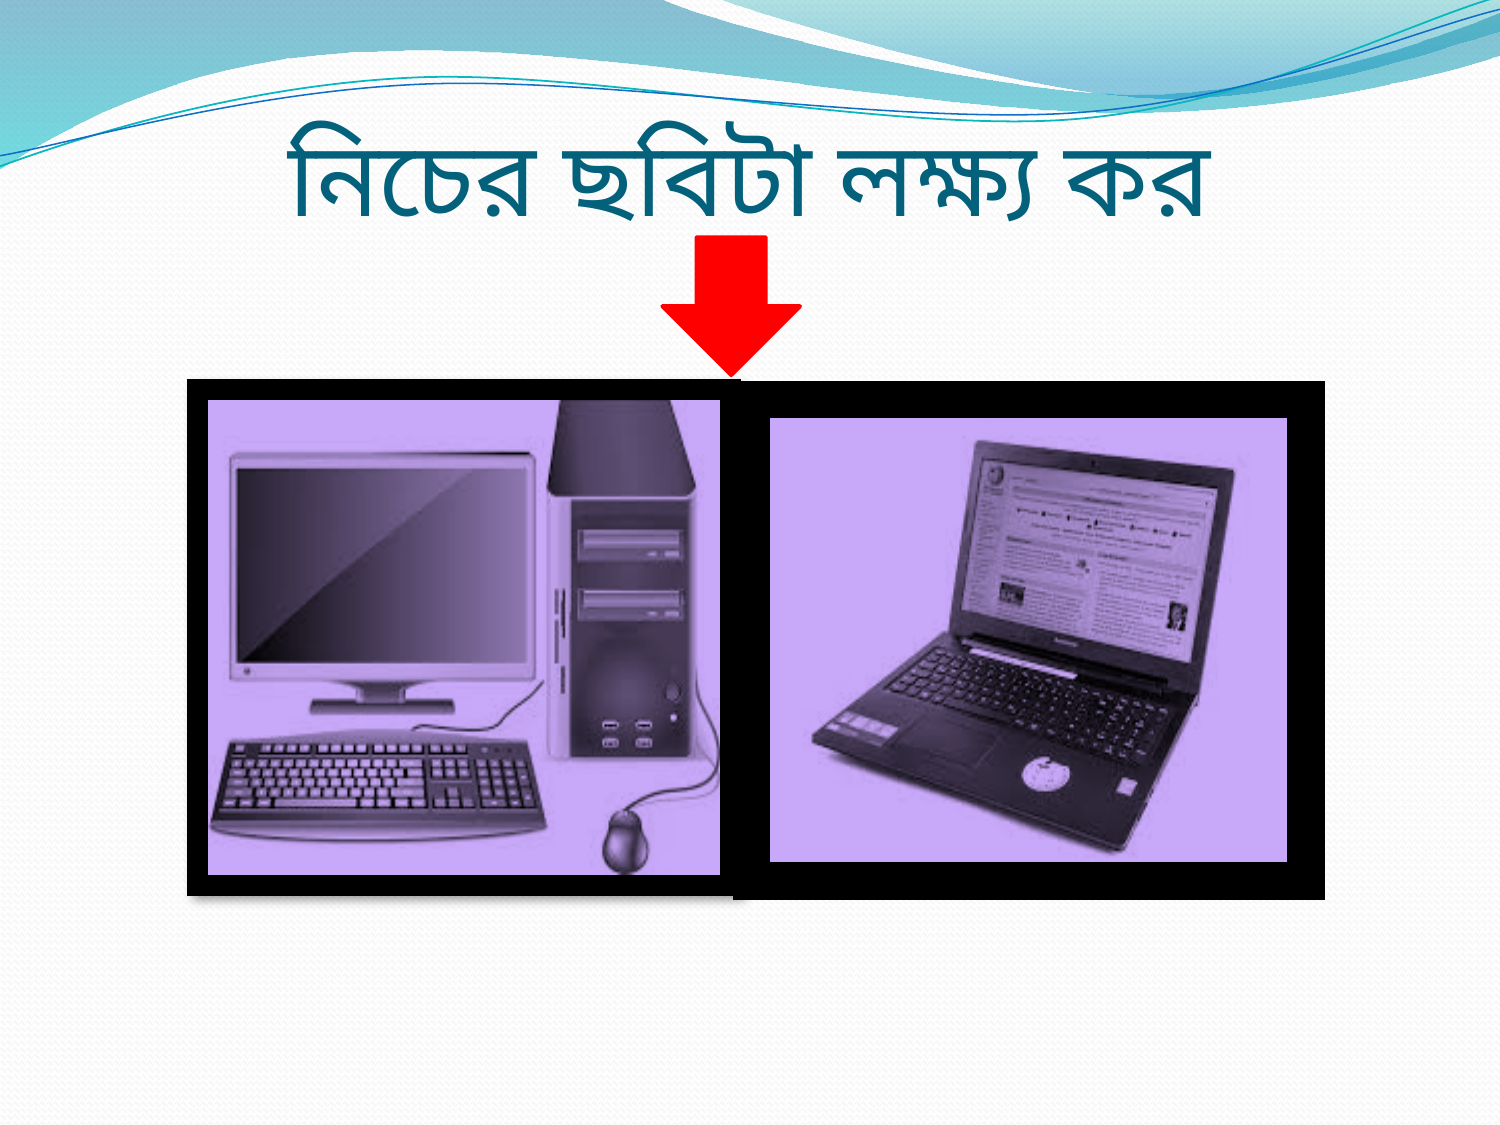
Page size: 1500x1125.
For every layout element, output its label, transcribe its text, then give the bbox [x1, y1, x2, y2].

picture [207, 399, 721, 876]
text_box [660, 235, 802, 378]
title নিচের ছবিটা লক্ষ্য কর [75, 50, 1425, 238]
picture [769, 417, 1288, 863]
